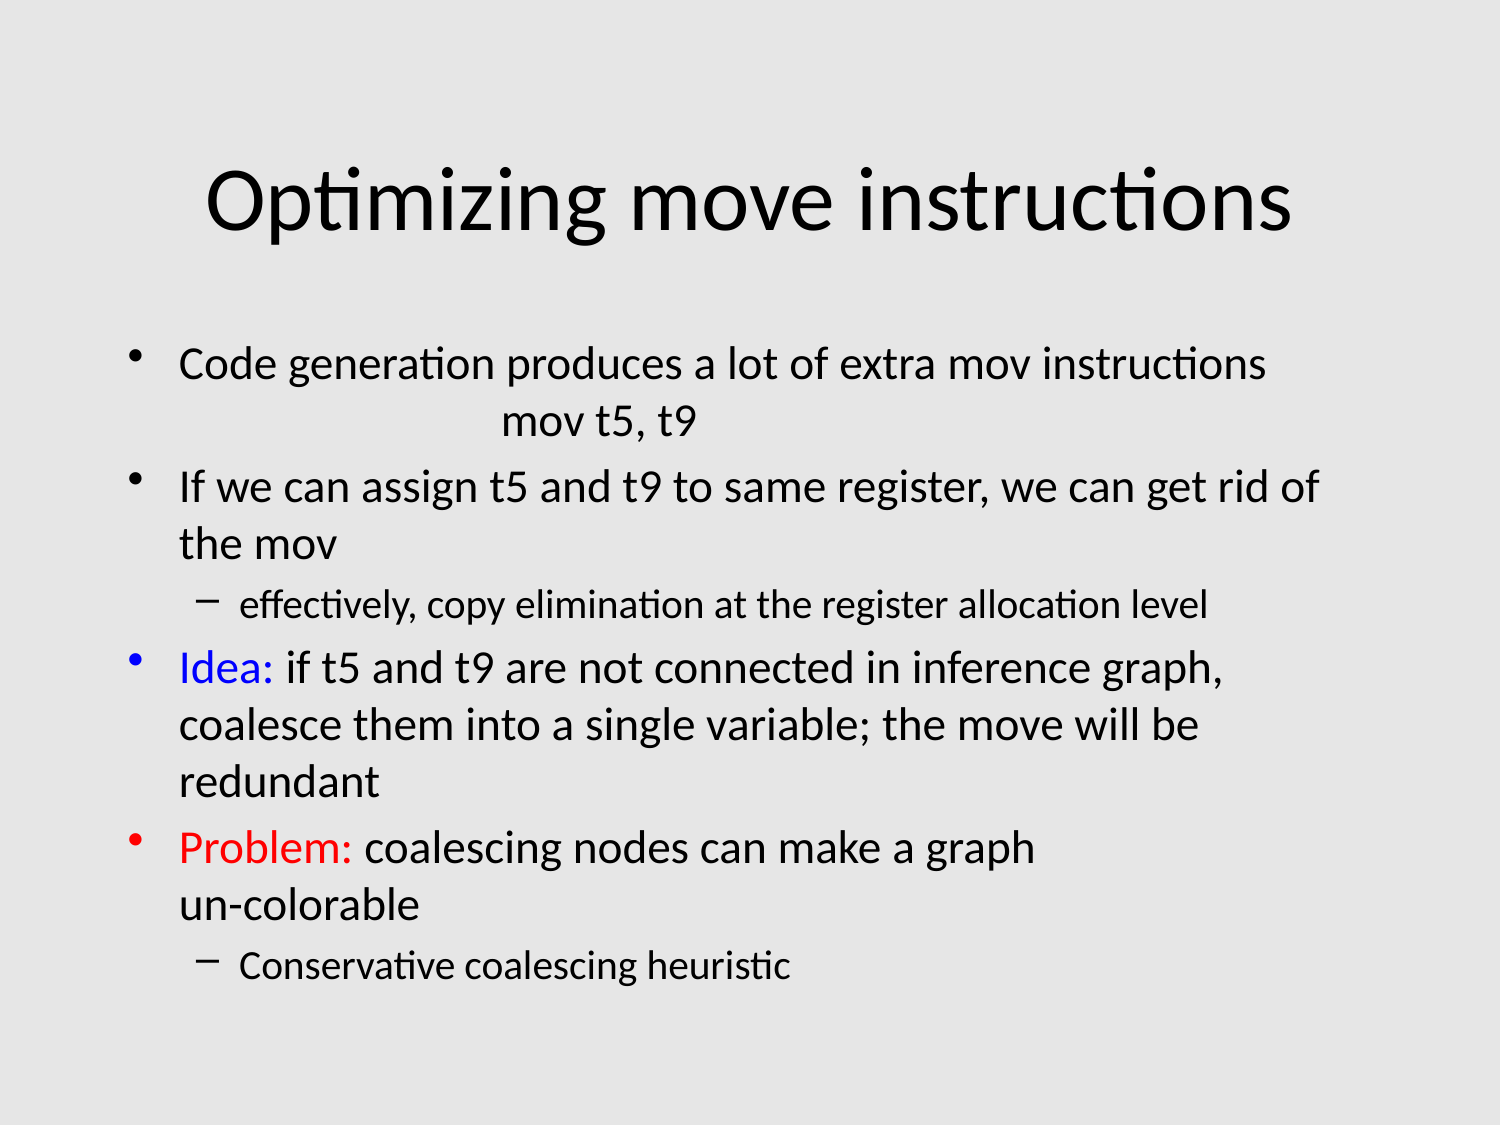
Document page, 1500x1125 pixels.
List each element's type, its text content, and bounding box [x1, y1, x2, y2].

list Code generation produces a lot of extra mov instructions mov t5, t9 If we can assign t5 and t9 to same register, we can get rid of the mov effectively, copy elimination at the register allocation level Idea: if t5 and t9 are not connected in inference graph, coalesce them into a single variable; the move will be redundant Problem: coalescing nodes can make a graph un-colorable Conservative coalescing heuristic [112, 324, 1388, 1000]
title Optimizing move instructions [112, 99, 1388, 288]
